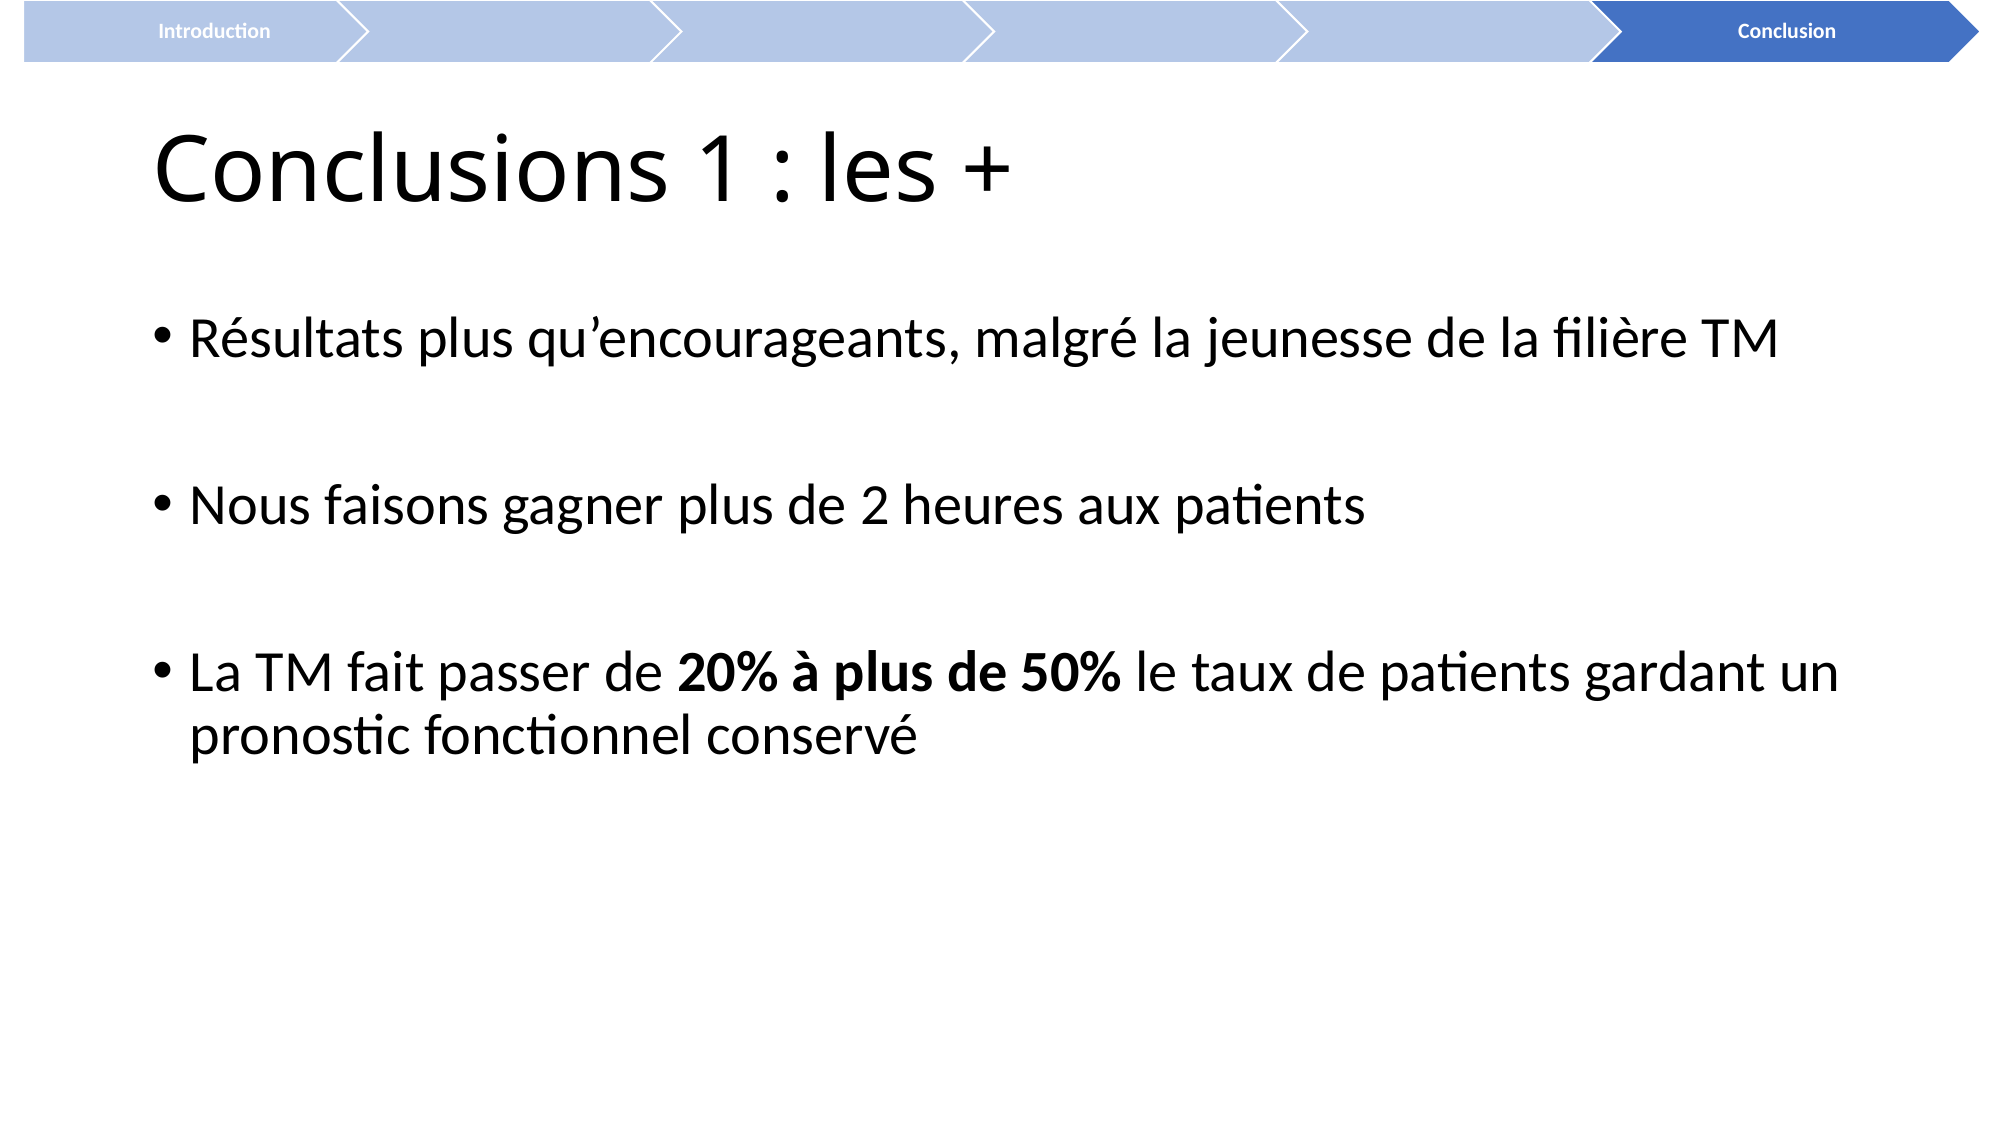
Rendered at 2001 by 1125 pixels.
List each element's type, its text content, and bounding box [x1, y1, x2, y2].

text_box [22, 0, 1982, 64]
title Conclusions 1 : les + [137, 65, 1863, 281]
list Résultats plus qu’encourageants, malgré la jeunesse de la filière TM Nous faisons gagner plus de 2 heures aux patients La TM fait passer de 20% à plus de 50% le taux de patients gardant un pronostic fonctionnel conservé [137, 299, 1863, 1014]
